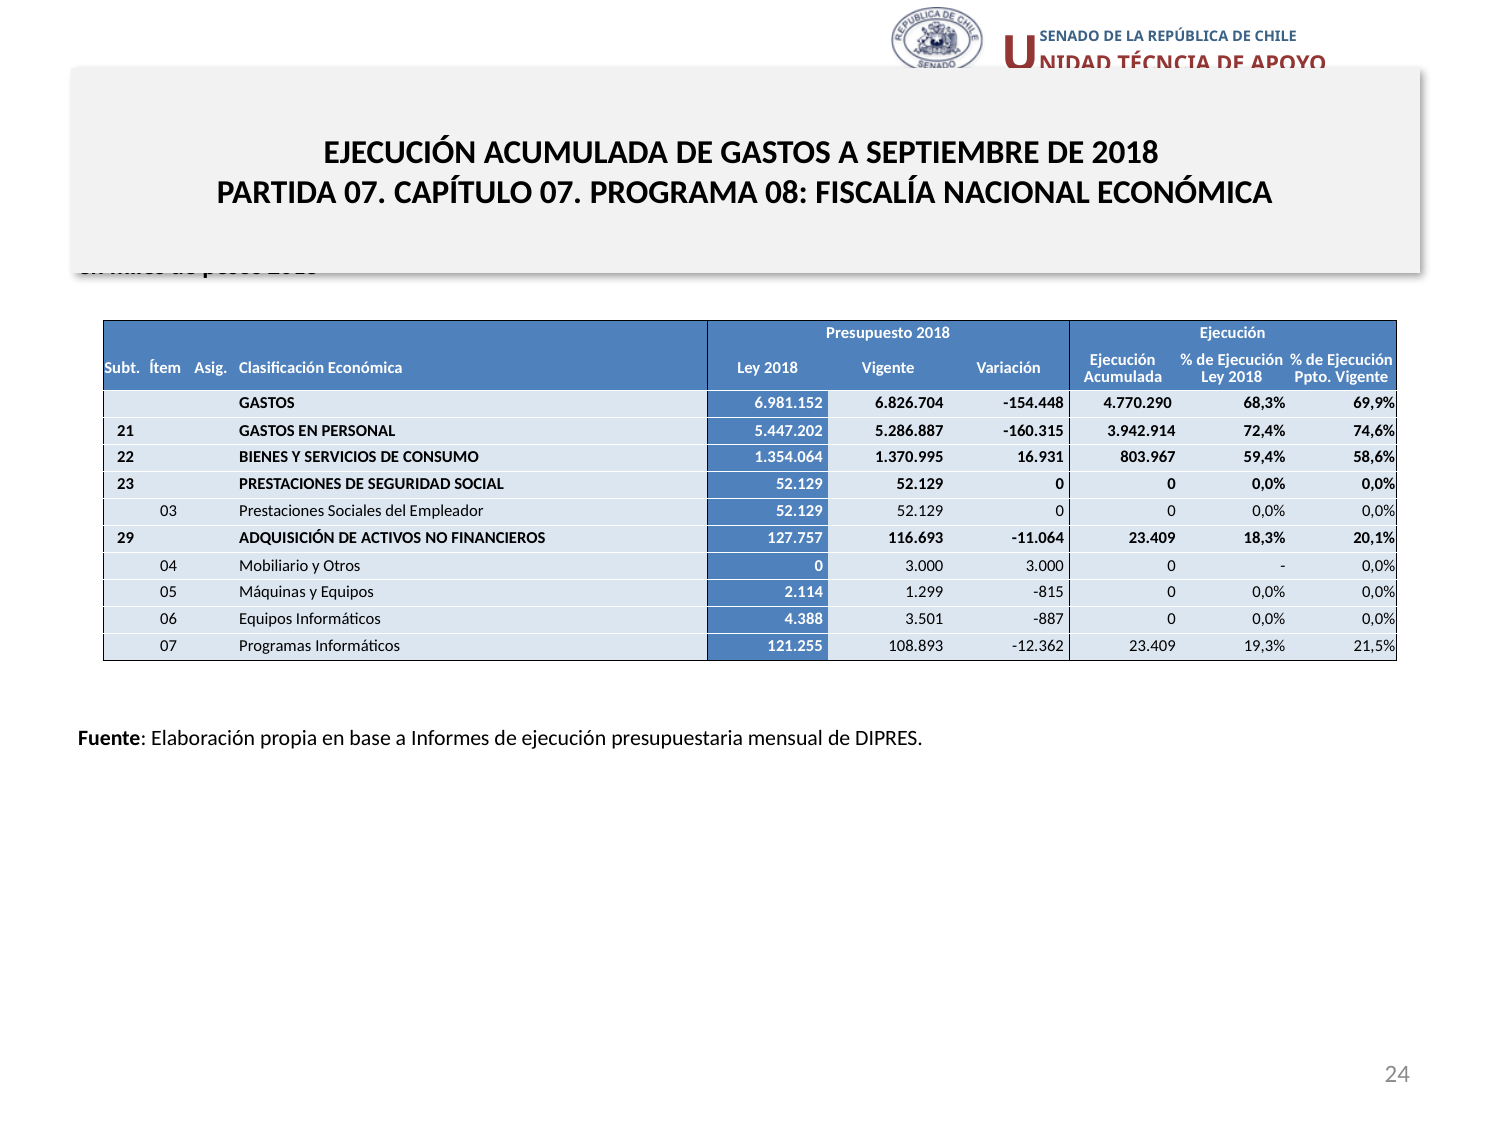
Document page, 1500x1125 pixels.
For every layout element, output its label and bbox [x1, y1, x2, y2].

table_cell [1070, 391, 1396, 417]
table_cell [1070, 418, 1396, 444]
table_cell [104, 348, 707, 390]
table_cell [104, 526, 707, 552]
table_cell [1070, 472, 1396, 498]
table_header [1070, 321, 1396, 348]
picture [891, 7, 985, 68]
table_cell [1070, 445, 1396, 471]
table_cell [104, 418, 707, 444]
text_box [63, 242, 1414, 317]
table_cell [104, 553, 707, 579]
table_cell [1070, 526, 1396, 552]
table_cell [1070, 607, 1396, 633]
table_cell [708, 391, 1069, 417]
table_cell [104, 634, 707, 660]
table_cell [708, 499, 1069, 525]
table_cell [708, 418, 1069, 444]
table_cell [708, 634, 1069, 660]
table_cell [1070, 553, 1396, 579]
table_header [104, 321, 707, 348]
table_cell [104, 445, 707, 471]
footer [63, 716, 1414, 776]
table_cell [104, 499, 707, 525]
table_cell [708, 553, 1069, 579]
table_cell [708, 526, 1069, 552]
table_cell [1070, 348, 1396, 390]
table_cell [708, 472, 1069, 498]
table_cell [708, 607, 1069, 633]
table_cell [104, 580, 707, 606]
table_cell [104, 472, 707, 498]
table_cell [1070, 499, 1396, 525]
slide_number [1074, 1042, 1425, 1103]
table_cell [104, 607, 707, 633]
table_cell [708, 445, 1069, 471]
table_cell [708, 580, 1069, 606]
title [72, 68, 1420, 273]
table_cell [1070, 634, 1396, 660]
table_cell [104, 391, 707, 417]
table_cell [1070, 580, 1396, 606]
table_header [708, 321, 1069, 348]
table_cell [708, 348, 1069, 390]
